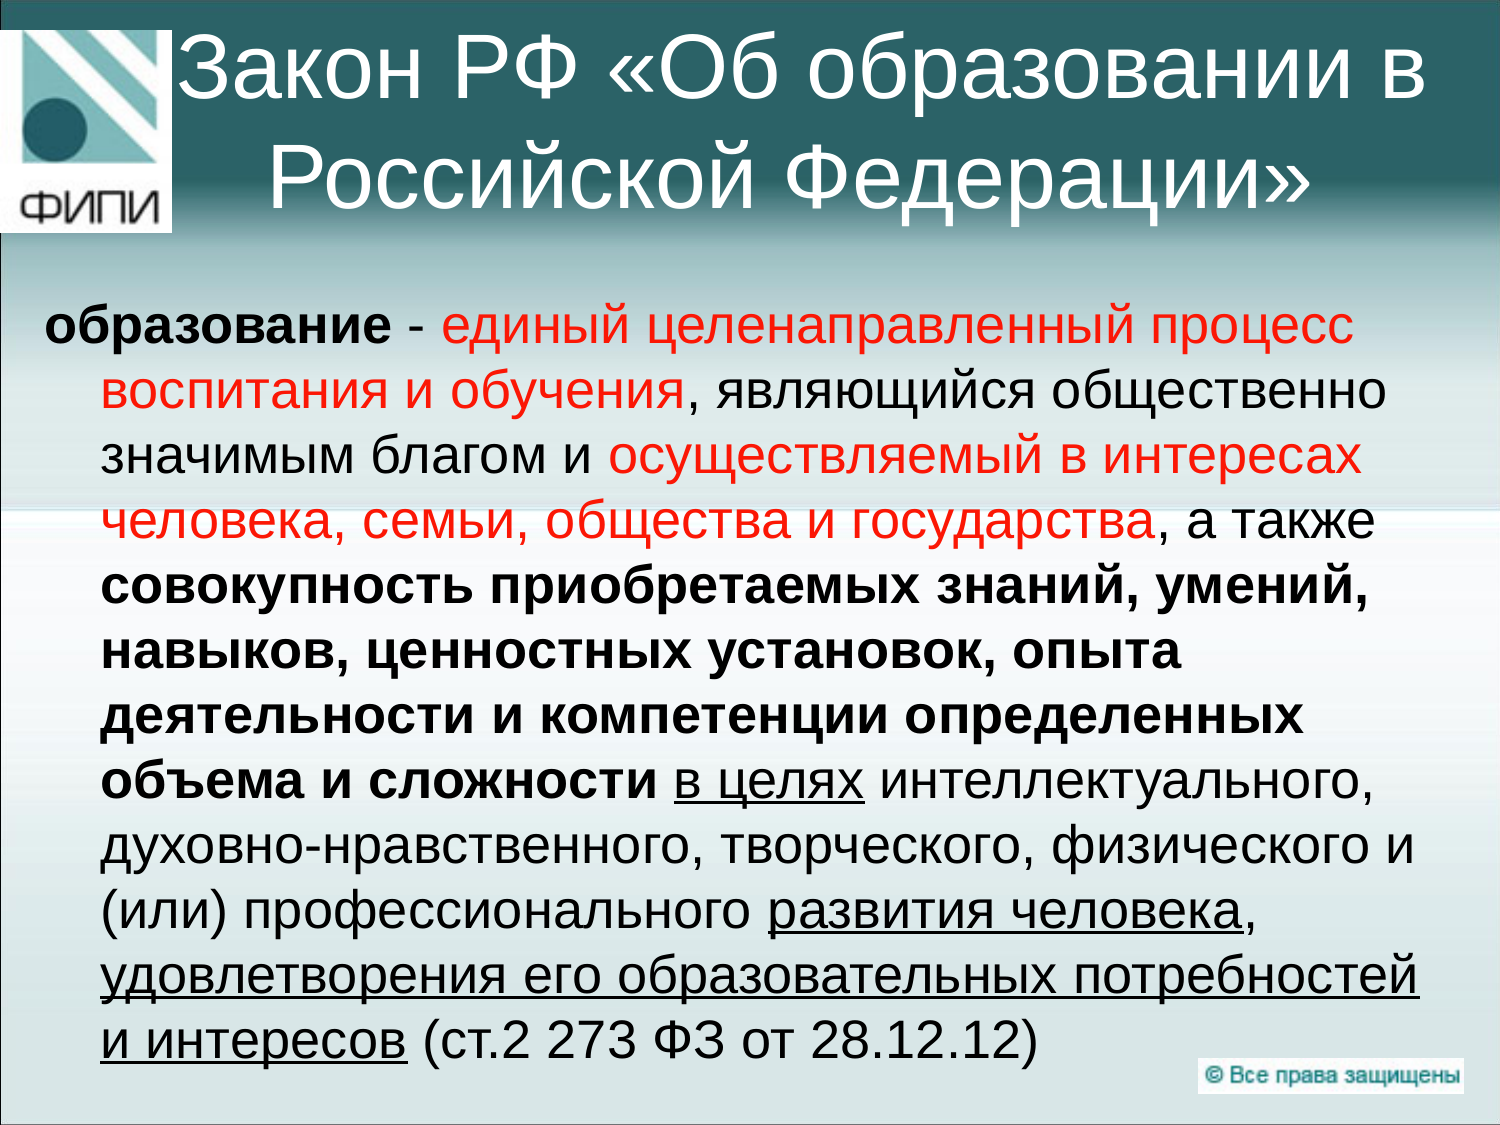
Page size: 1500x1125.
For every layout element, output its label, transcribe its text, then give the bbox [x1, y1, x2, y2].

picture [0, 0, 1500, 1125]
title Закон РФ «Об образовании в Российской Федерации» [128, 23, 1478, 210]
list образование - единый целенаправленный процесс воспитания и обучения, являющийся общественно значимым благом и осуществляемый в интересах человека, семьи, общества и государства, а также совокупность приобретаемых знаний, умений, навыков, ценностных установок, опыта деятельности и компетенции определенных объема и сложности в целях интеллектуального, духовно-нравственного, творческого, физического и (или) профессионального развития человека, удовлетворения его образовательных потребностей и интересов (ст.2 273 ФЗ от 28.12.12) [29, 281, 1471, 1095]
